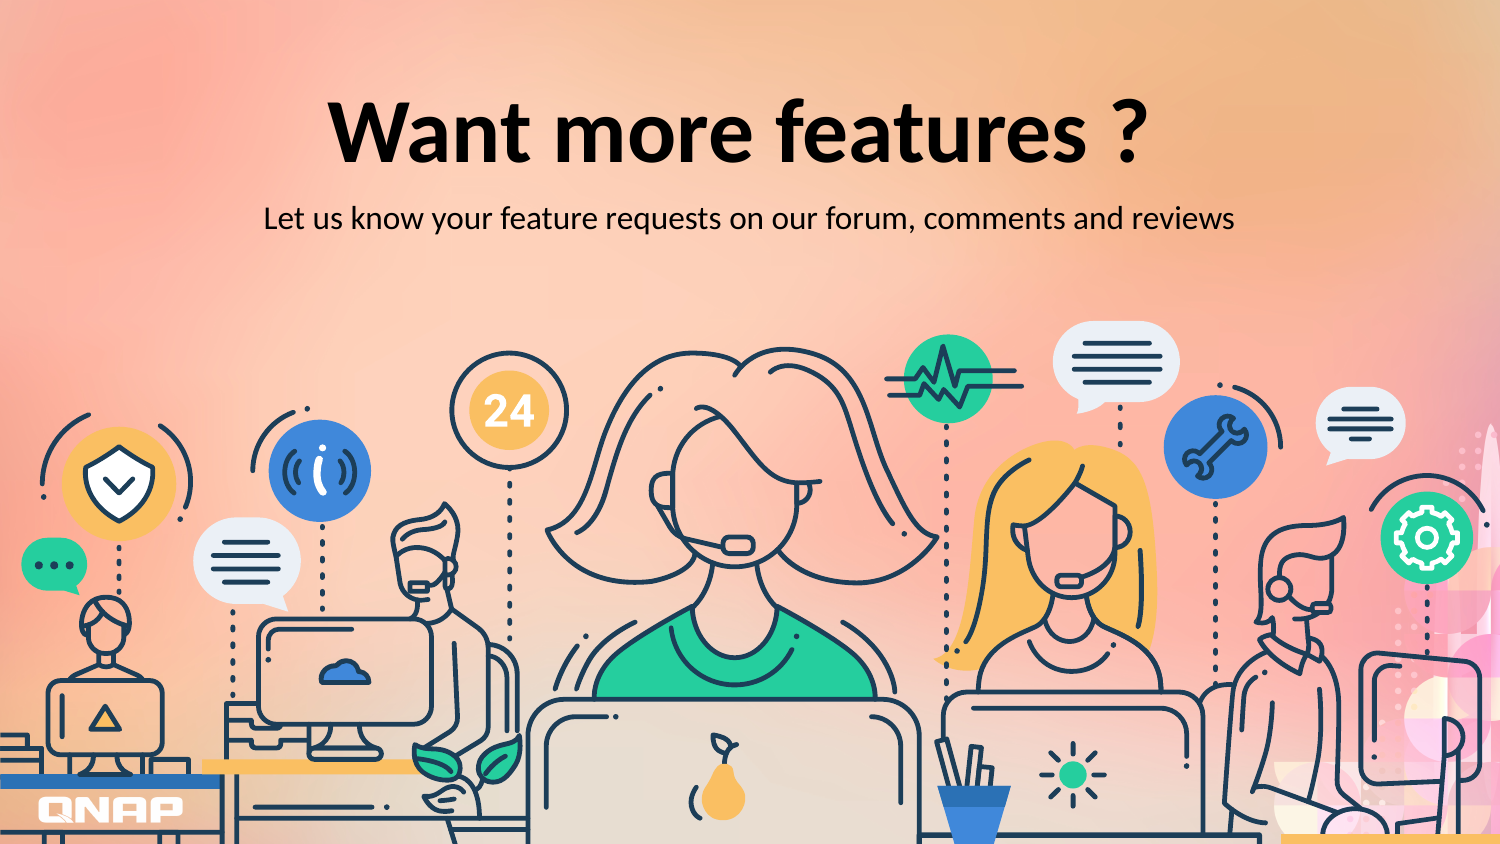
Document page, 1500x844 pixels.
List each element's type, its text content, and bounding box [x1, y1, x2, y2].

picture [0, 0, 1500, 844]
title Want more features ? [187, 119, 1313, 181]
subtitle Let us know your feature requests on our forum, comments and reviews [187, 181, 1313, 320]
